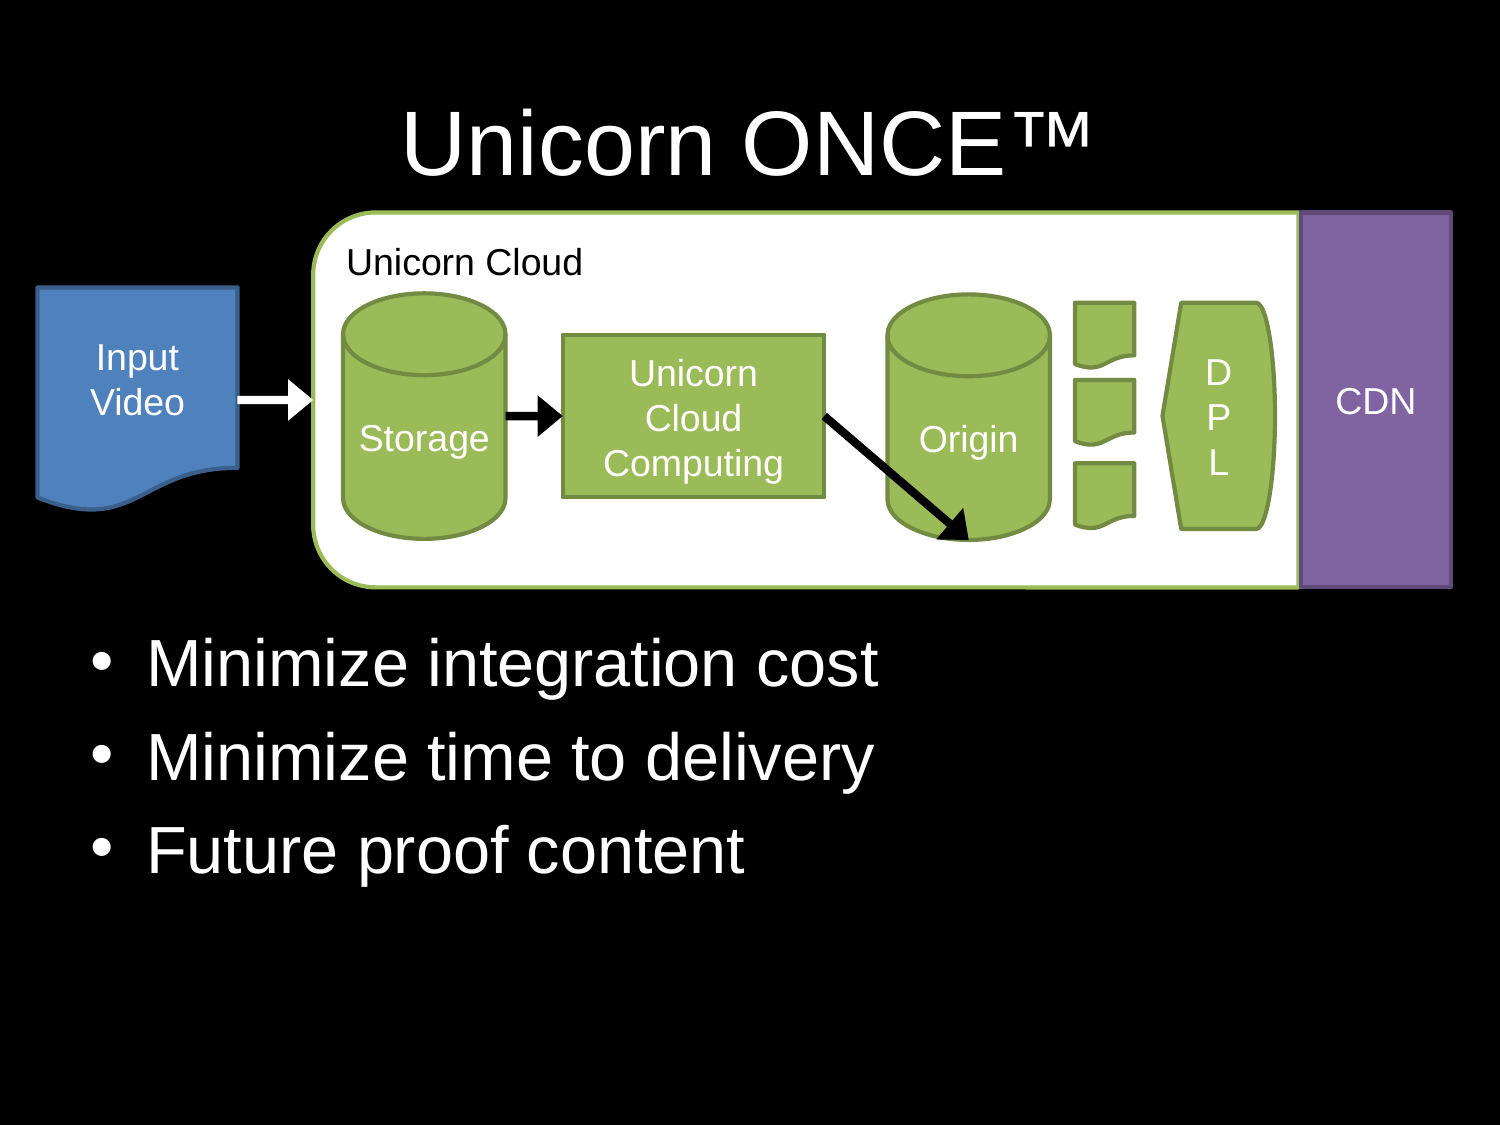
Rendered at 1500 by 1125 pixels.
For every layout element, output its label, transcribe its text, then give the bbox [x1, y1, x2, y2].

text_box [1072, 300, 1137, 370]
text_box CDN [1299, 210, 1453, 589]
text_box [1072, 461, 1137, 531]
list Minimize integration cost Minimize time to delivery Future proof content [75, 612, 1425, 1063]
text_box DPL [1160, 300, 1278, 532]
text_box Unicorn Cloud Computing [561, 333, 826, 499]
text_box Unicorn Cloud [311, 233, 1300, 590]
title Unicorn ONCE™ [75, 45, 1425, 233]
text_box Input Video [35, 285, 240, 512]
text_box [1072, 377, 1137, 447]
text_box Storage [340, 291, 508, 541]
text_box Origin [885, 292, 1053, 543]
